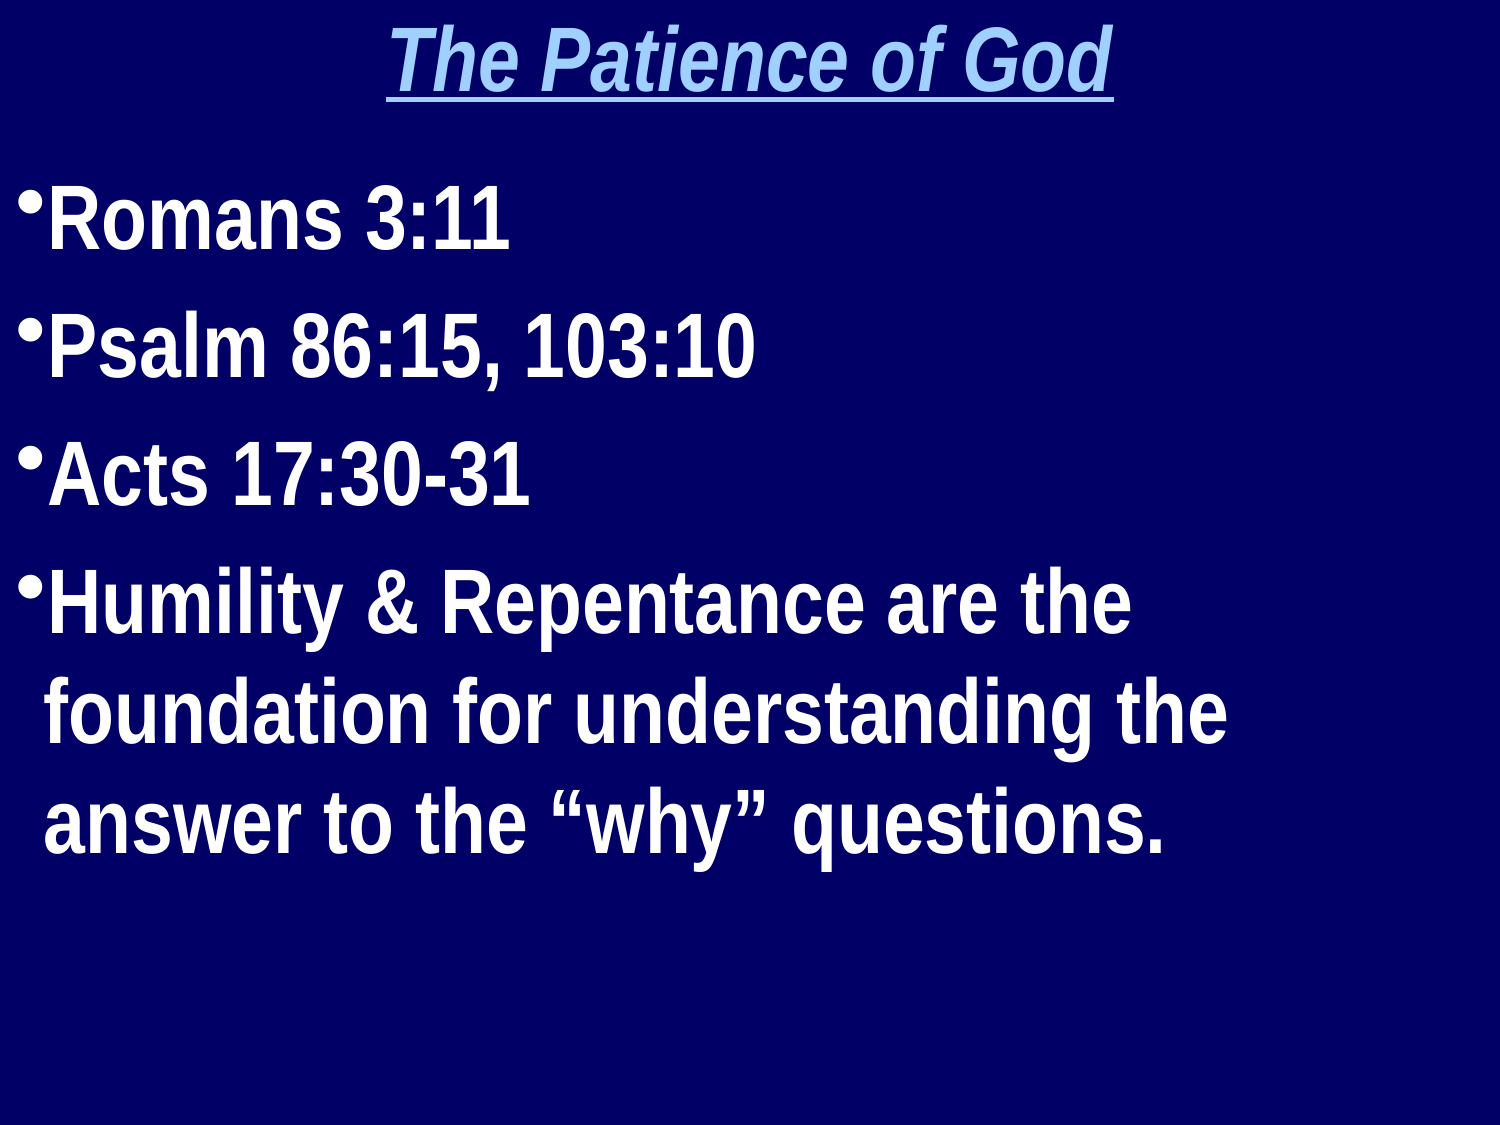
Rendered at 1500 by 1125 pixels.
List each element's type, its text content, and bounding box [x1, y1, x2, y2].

title The Patience of God [0, 0, 1500, 149]
list Romans 3:11 Psalm 86:15, 103:10 Acts 17:30-31 Humility & Repentance are the foundation for understanding the answer to the “why” questions. [0, 149, 1500, 1125]
